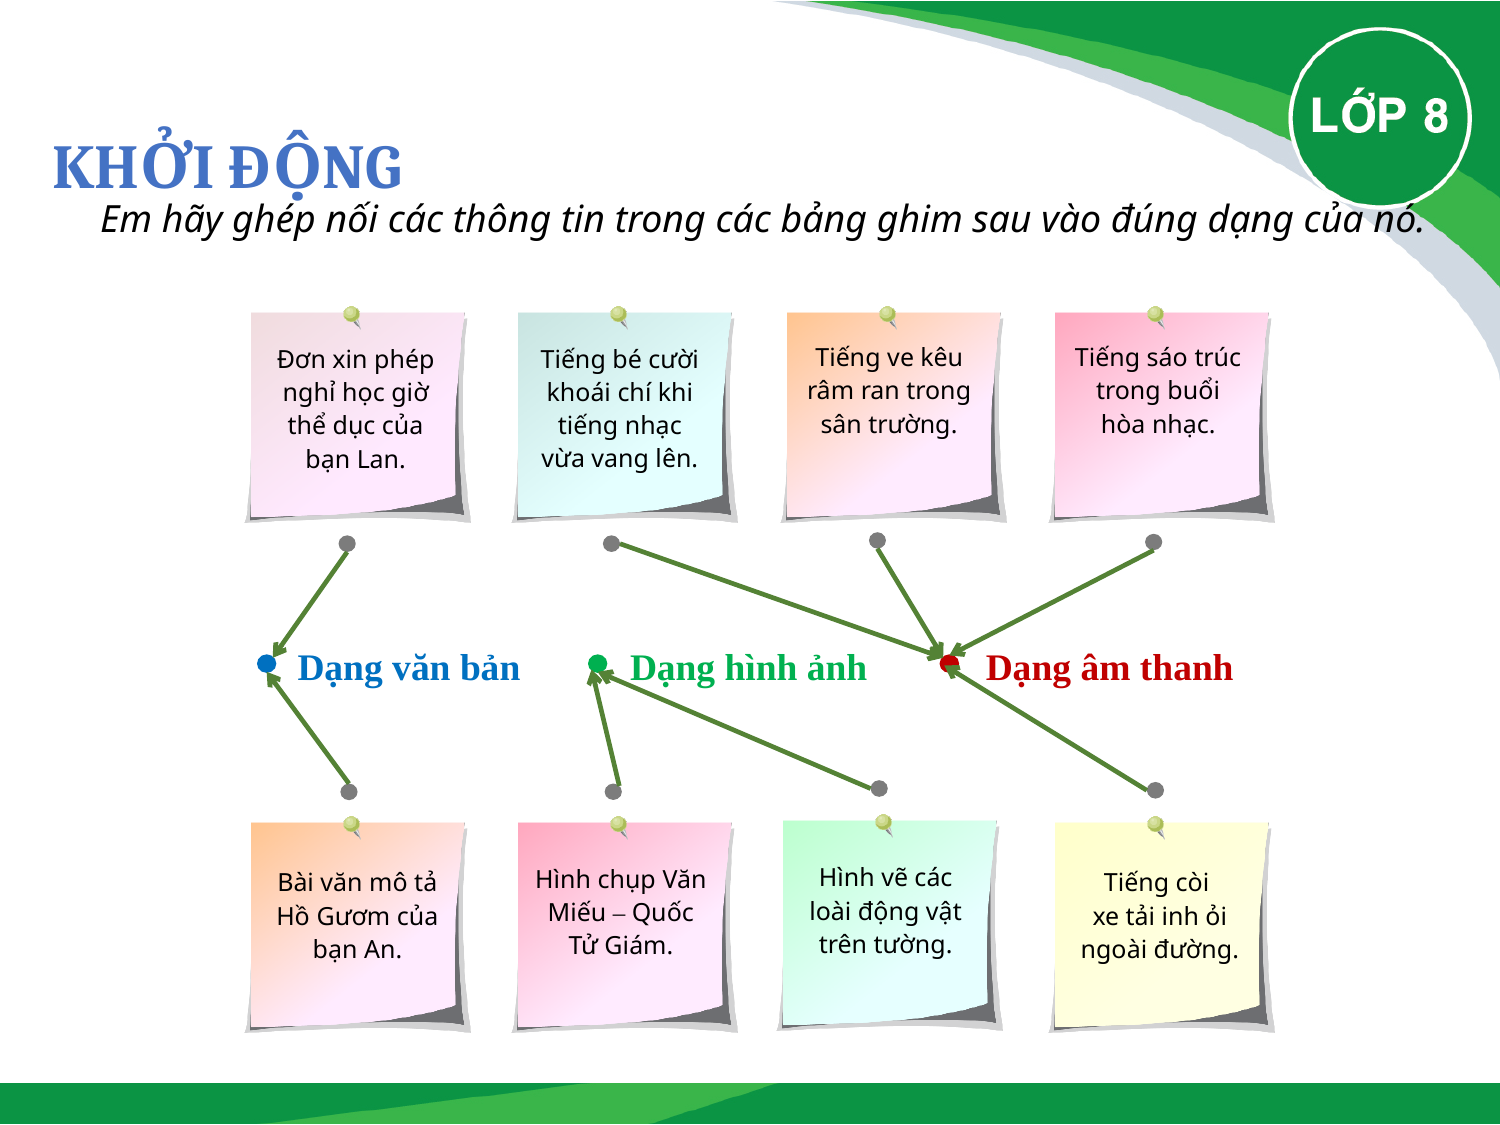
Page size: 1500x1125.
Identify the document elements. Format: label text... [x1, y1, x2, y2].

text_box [877, 548, 944, 658]
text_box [619, 543, 944, 658]
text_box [597, 671, 871, 789]
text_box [266, 671, 349, 784]
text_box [244, 299, 1275, 1033]
picture [0, 1, 1500, 1124]
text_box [949, 550, 1154, 656]
title Khởi Động [37, 59, 1238, 278]
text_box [591, 669, 620, 786]
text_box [272, 552, 348, 658]
text_box Em hãy ghép nối các thông tin trong các bảng ghim sau vào đúng dạng của nó. [85, 187, 1463, 248]
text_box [944, 665, 1147, 791]
